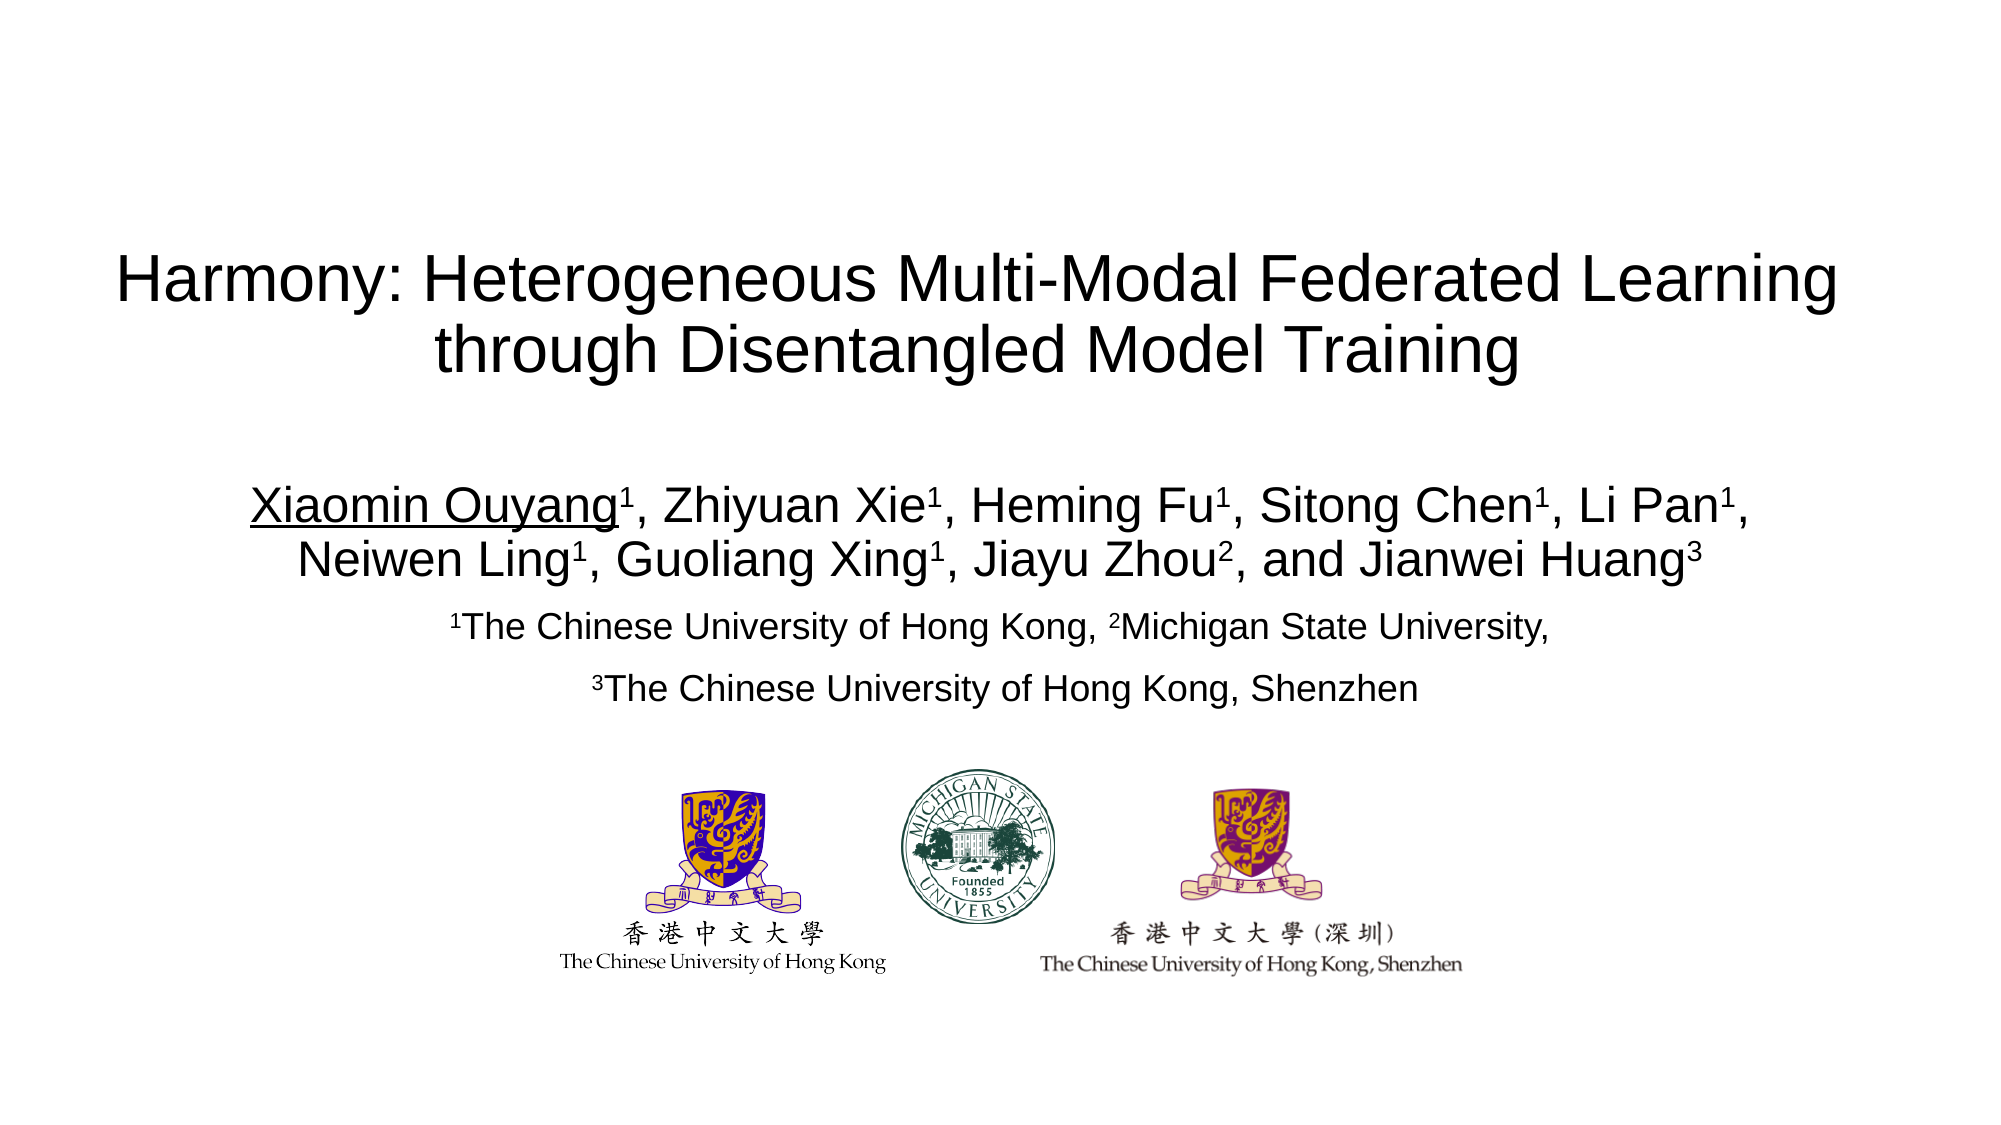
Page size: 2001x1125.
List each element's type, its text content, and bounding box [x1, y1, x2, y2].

text_box Xiaomin Ouyang1, Zhiyuan Xie1, Heming Fu1, Sitong Chen1, Li Pan1, Neiwen Ling1, Guoliang Xing1, Jiayu Zhou2, and Jianwei Huang3 1The Chinese University of Hong Kong, 2Michigan State University, 3The Chinese University of Hong Kong, Shenzhen [205, 471, 1795, 748]
picture [901, 766, 1488, 998]
picture [560, 790, 886, 974]
title Harmony: Heterogeneous Multi-Modal Federated Learning through Disentangled Model Training [11, 168, 1946, 395]
